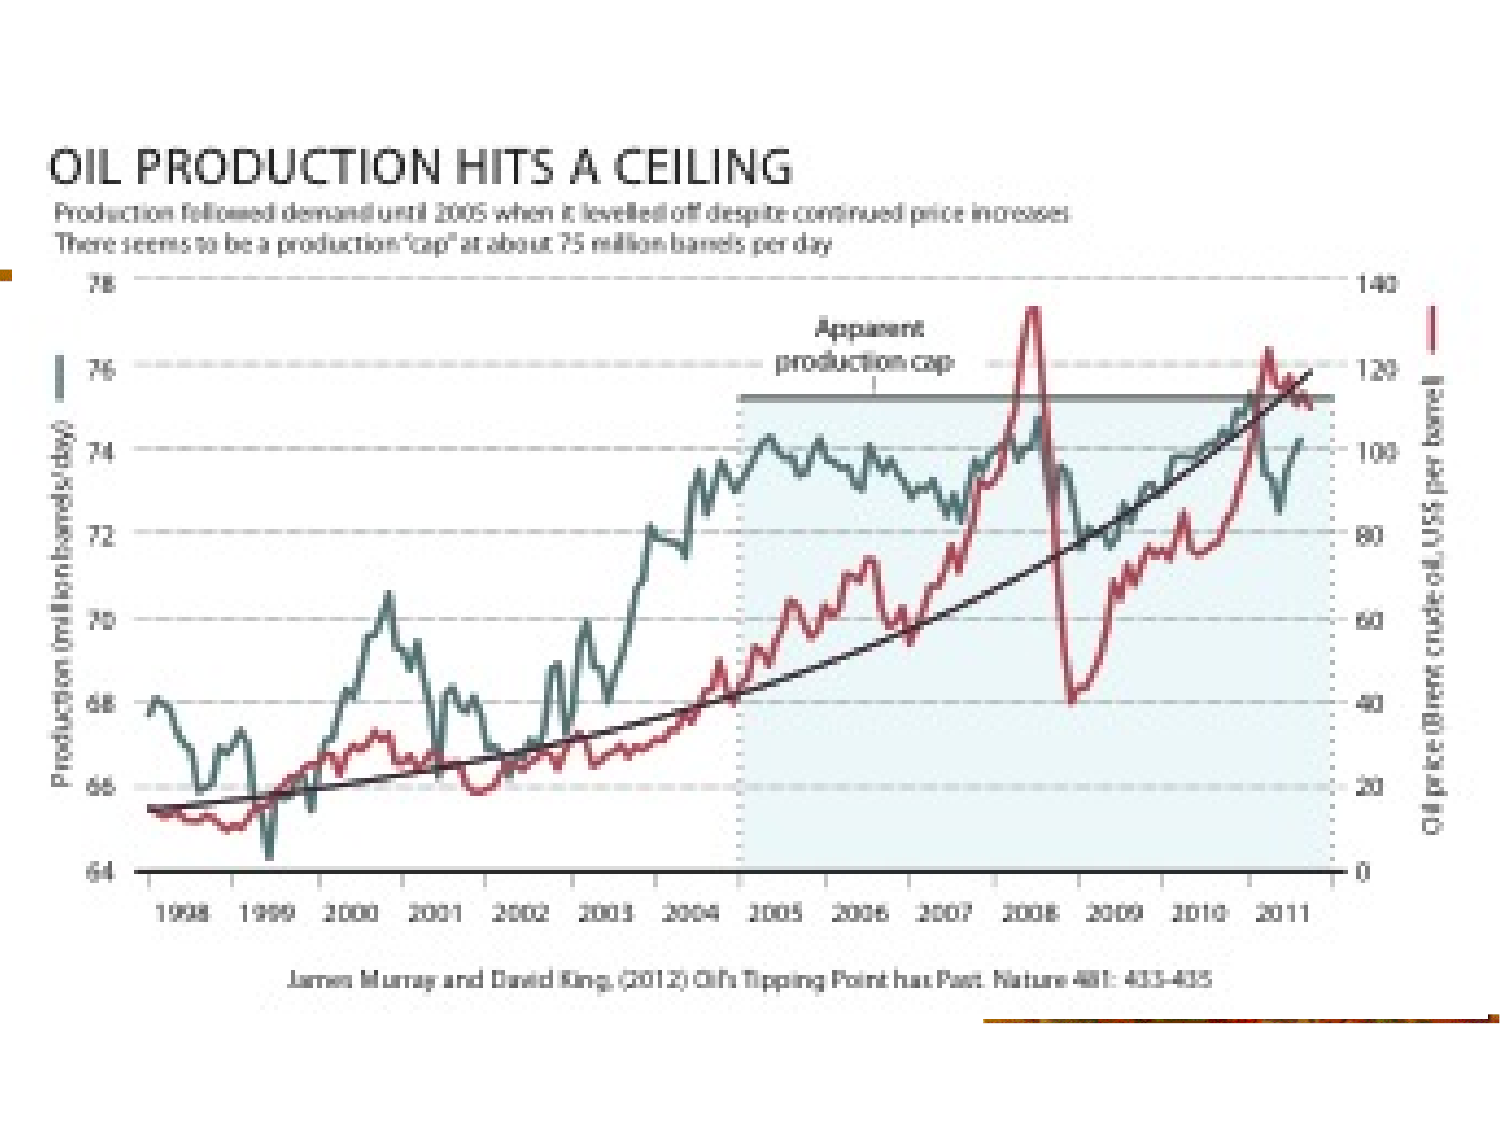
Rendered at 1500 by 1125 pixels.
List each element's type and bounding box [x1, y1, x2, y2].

picture [0, 105, 1500, 1026]
